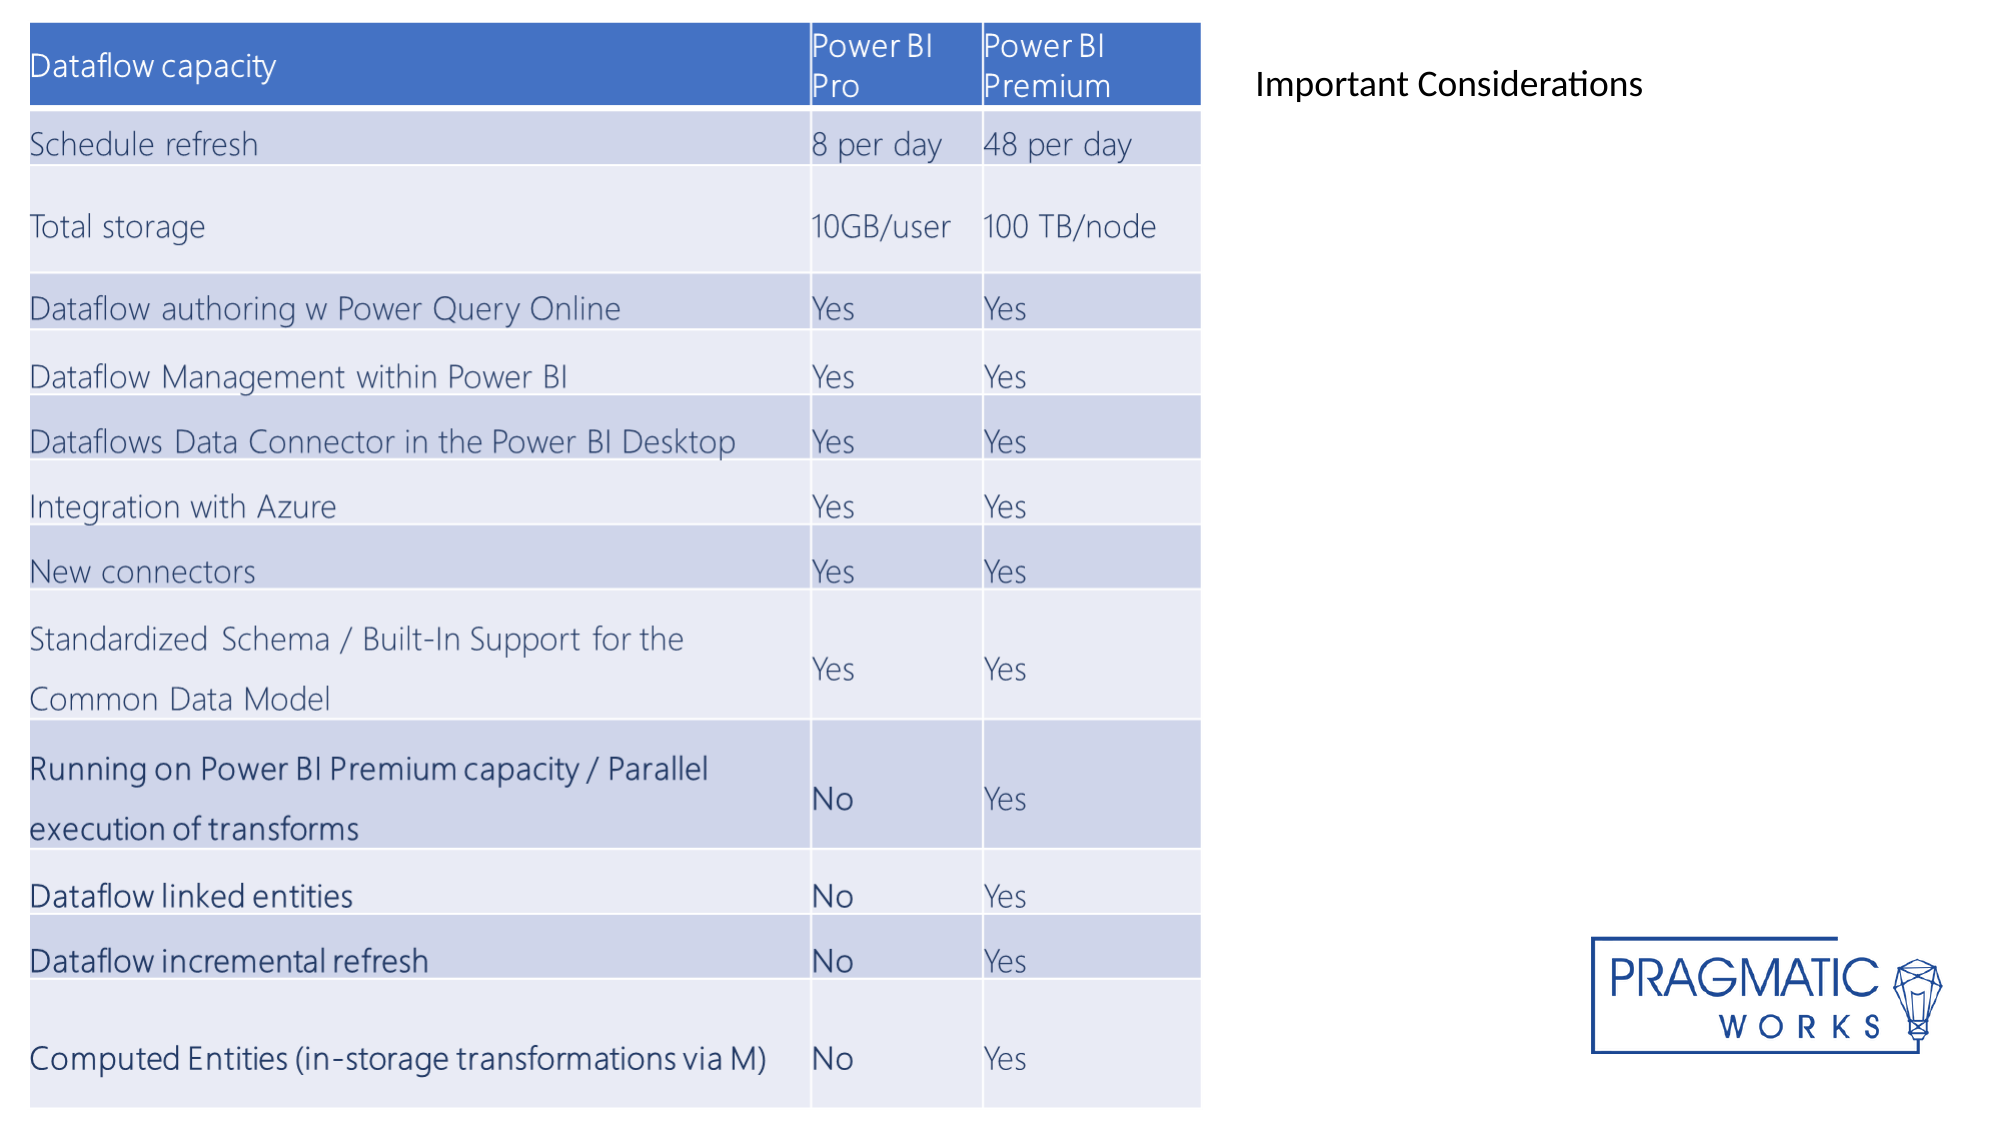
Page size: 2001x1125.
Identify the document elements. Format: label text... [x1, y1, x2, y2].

picture [27, 13, 1206, 1111]
picture [1591, 936, 1944, 1054]
text_box Important Considerations [1240, 51, 1943, 157]
